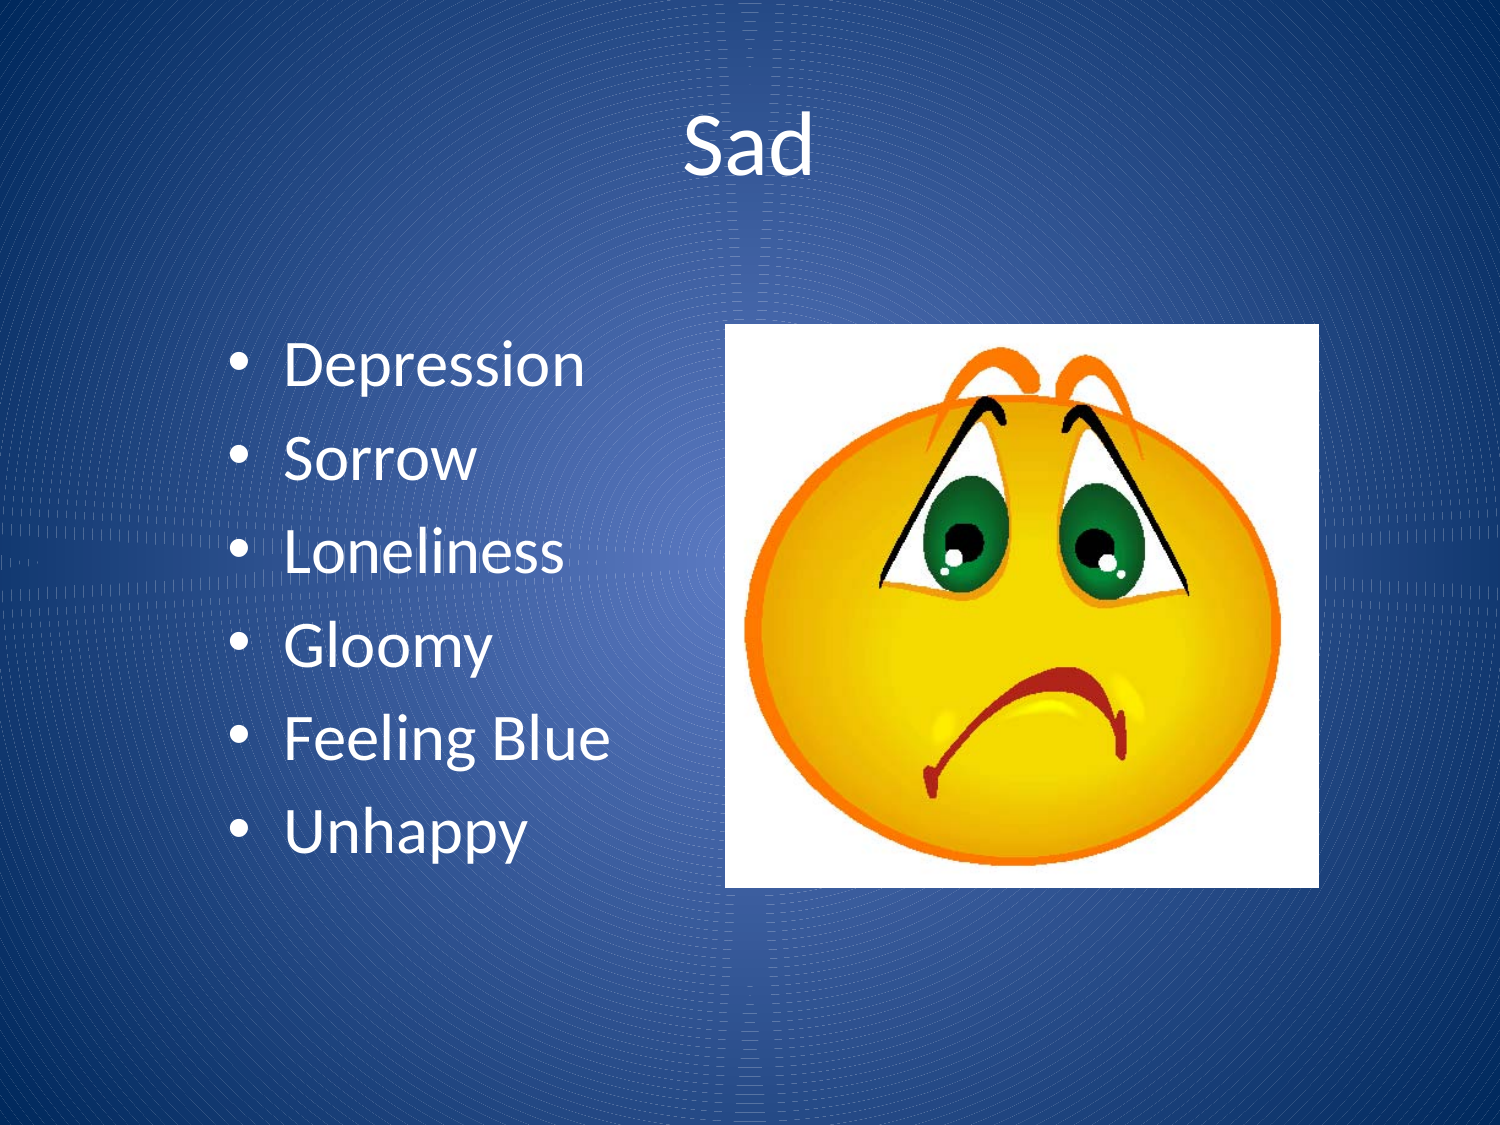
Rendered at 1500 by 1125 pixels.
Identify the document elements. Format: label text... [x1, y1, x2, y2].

title Sad [75, 45, 1425, 233]
picture [724, 324, 1319, 888]
list Depression Sorrow Loneliness Gloomy Feeling Blue Unhappy [212, 312, 775, 988]
